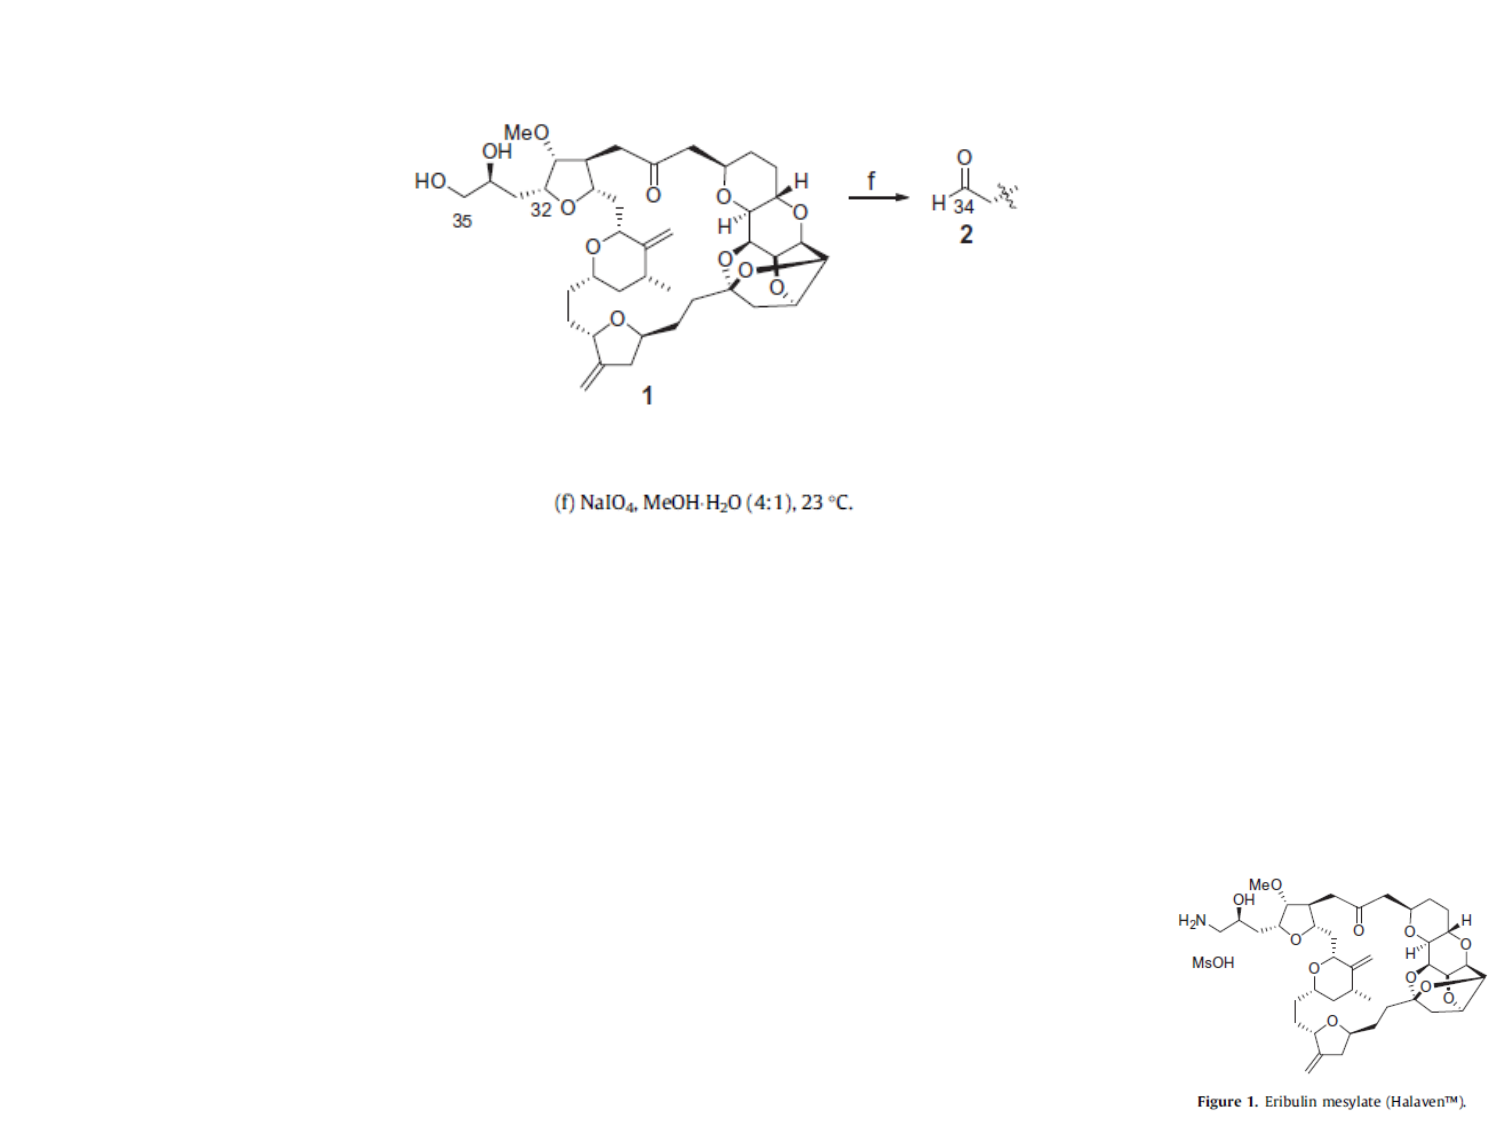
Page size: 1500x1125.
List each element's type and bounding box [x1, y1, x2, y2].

picture [401, 112, 1036, 412]
picture [1162, 865, 1500, 1125]
picture [549, 487, 855, 516]
